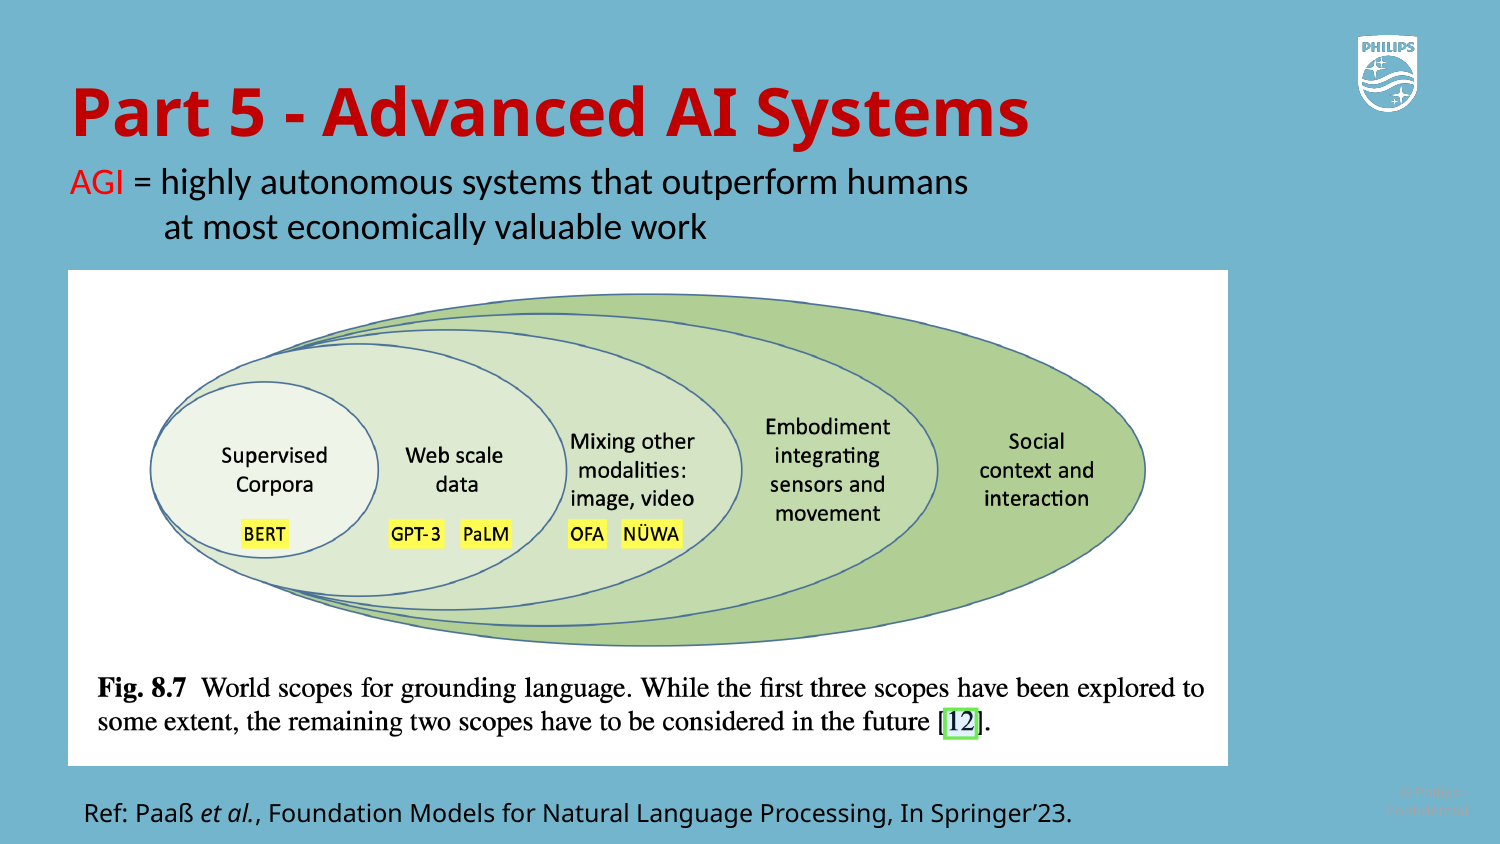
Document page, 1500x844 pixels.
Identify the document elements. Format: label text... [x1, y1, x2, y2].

text_box AGI = highly autonomous systems that outperform humans at most economically valuable work [55, 149, 1500, 255]
picture [68, 270, 1228, 767]
text_box Part 5 - Advanced AI Systems [55, 77, 1341, 149]
text_box Ref: Paaß et al., Foundation Models for Natural Language Processing, In Springer’23. [68, 793, 1186, 836]
